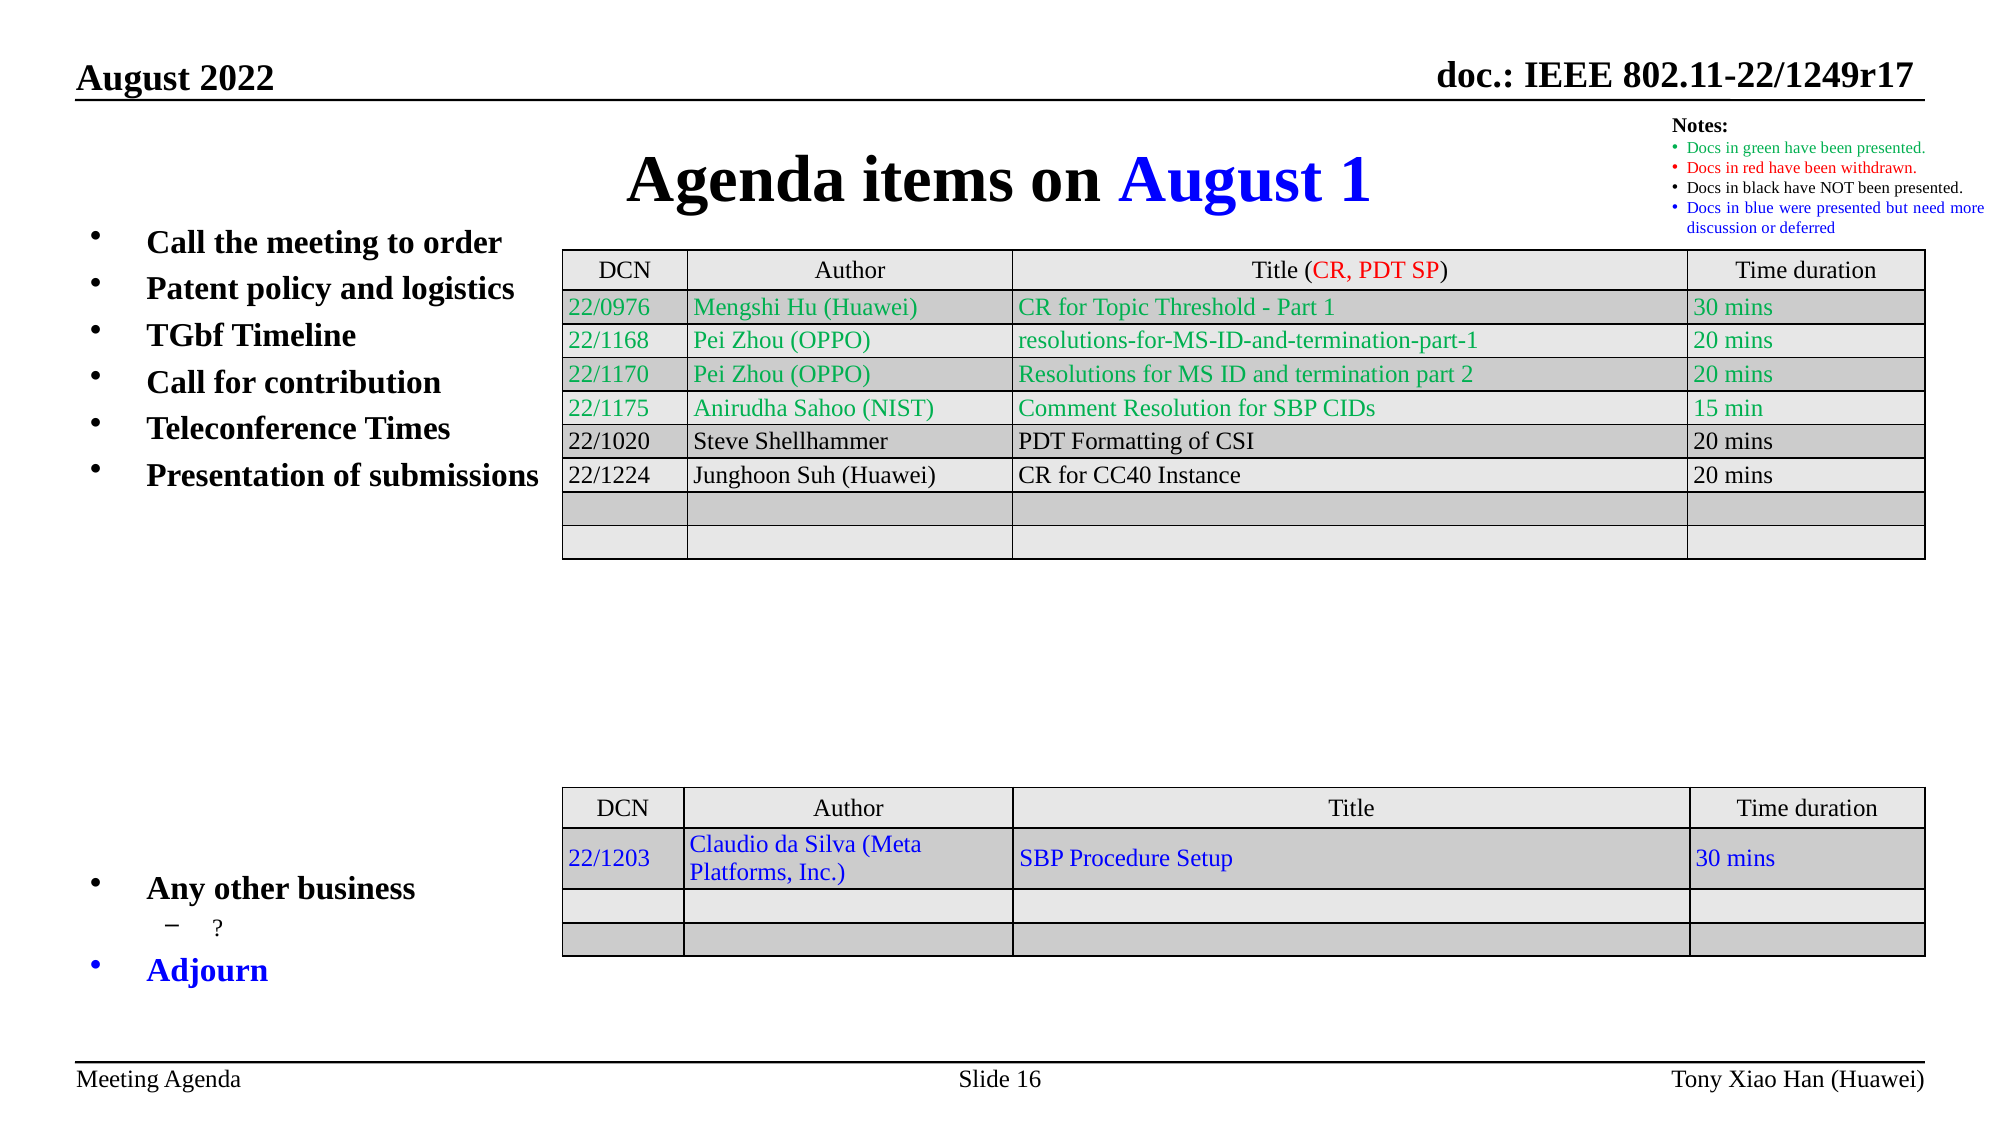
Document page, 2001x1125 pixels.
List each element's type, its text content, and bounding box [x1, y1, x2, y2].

table_cell Claudio da Silva (Meta Platforms, Inc.) [685, 829, 1012, 888]
table_cell [563, 526, 687, 558]
table_cell Mengshi Hu (Huawei) [688, 291, 1012, 323]
table_cell [685, 924, 1012, 955]
table_cell [688, 526, 1012, 558]
table_cell 22/1175 [563, 392, 687, 424]
table_cell [688, 493, 1012, 525]
table_cell Pei Zhou (OPPO) [688, 325, 1012, 357]
table_cell CR for CC40 Instance [1013, 459, 1687, 491]
table_cell 22/1020 [563, 425, 687, 457]
table_cell [1014, 924, 1689, 955]
table_cell [1013, 526, 1687, 558]
table_cell Junghoon Suh (Huawei) [688, 459, 1012, 491]
table_cell 22/1224 [563, 459, 687, 491]
table_cell [1014, 890, 1689, 922]
table_cell 22/1170 [563, 358, 687, 390]
table_cell Comment Resolution for SBP CIDs [1013, 392, 1687, 424]
table_header Author [688, 251, 1012, 289]
table_header Time duration [1688, 251, 1924, 289]
table_header DCN [563, 788, 683, 827]
table_cell 22/1203 [563, 829, 683, 888]
table_cell Steve Shellhammer [688, 425, 1012, 457]
table_cell [685, 890, 1012, 922]
table_cell SBP Procedure Setup [1014, 829, 1689, 888]
table_cell [1688, 526, 1924, 558]
table_cell resolutions-for-MS-ID-and-termination-part-1 [1013, 325, 1687, 357]
table_cell [563, 493, 687, 525]
table_cell 20 mins [1688, 325, 1924, 357]
text_box Agenda items on August 1 [362, 87, 1638, 212]
table_cell Anirudha Sahoo (NIST) [688, 392, 1012, 424]
table_cell 20 mins [1688, 425, 1924, 457]
table_cell [1688, 493, 1924, 525]
table_header Title [1014, 788, 1689, 827]
table_cell Resolutions for MS ID and termination part 2 [1013, 358, 1687, 390]
table_cell [563, 890, 683, 922]
table_cell [1013, 493, 1687, 525]
table_cell Pei Zhou (OPPO) [688, 358, 1012, 390]
table_cell 20 mins [1688, 459, 1924, 491]
table_cell [563, 924, 683, 955]
table_header DCN [563, 251, 687, 289]
text_box Notes: Docs in green have been presented. Docs in red have been withdrawn. Docs in black have NOT been presented. Docs in blue were presented but need more discussion or deferred [1657, 104, 2000, 246]
table_cell CR for Topic Threshold - Part 1 [1013, 291, 1687, 323]
table_cell 30 mins [1691, 829, 1924, 888]
table_header Author [685, 788, 1012, 827]
table_cell 22/1168 [563, 325, 687, 357]
table_header Time duration [1691, 788, 1924, 827]
table_cell 20 mins [1688, 358, 1924, 390]
text_box Call the meeting to order Patent policy and logistics TGbf Timeline Call for contribution Teleconference Times Presentation of submissions Any other business ? Adjourn [75, 212, 1925, 1058]
table_cell PDT Formatting of CSI [1013, 425, 1687, 457]
table_header Title (CR, PDT SP) [1013, 251, 1687, 289]
table_cell 22/0976 [563, 291, 687, 323]
table_cell 15 min [1688, 392, 1924, 424]
table_cell 30 mins [1688, 291, 1924, 323]
table_cell [1691, 890, 1924, 922]
table_cell [1691, 924, 1924, 955]
